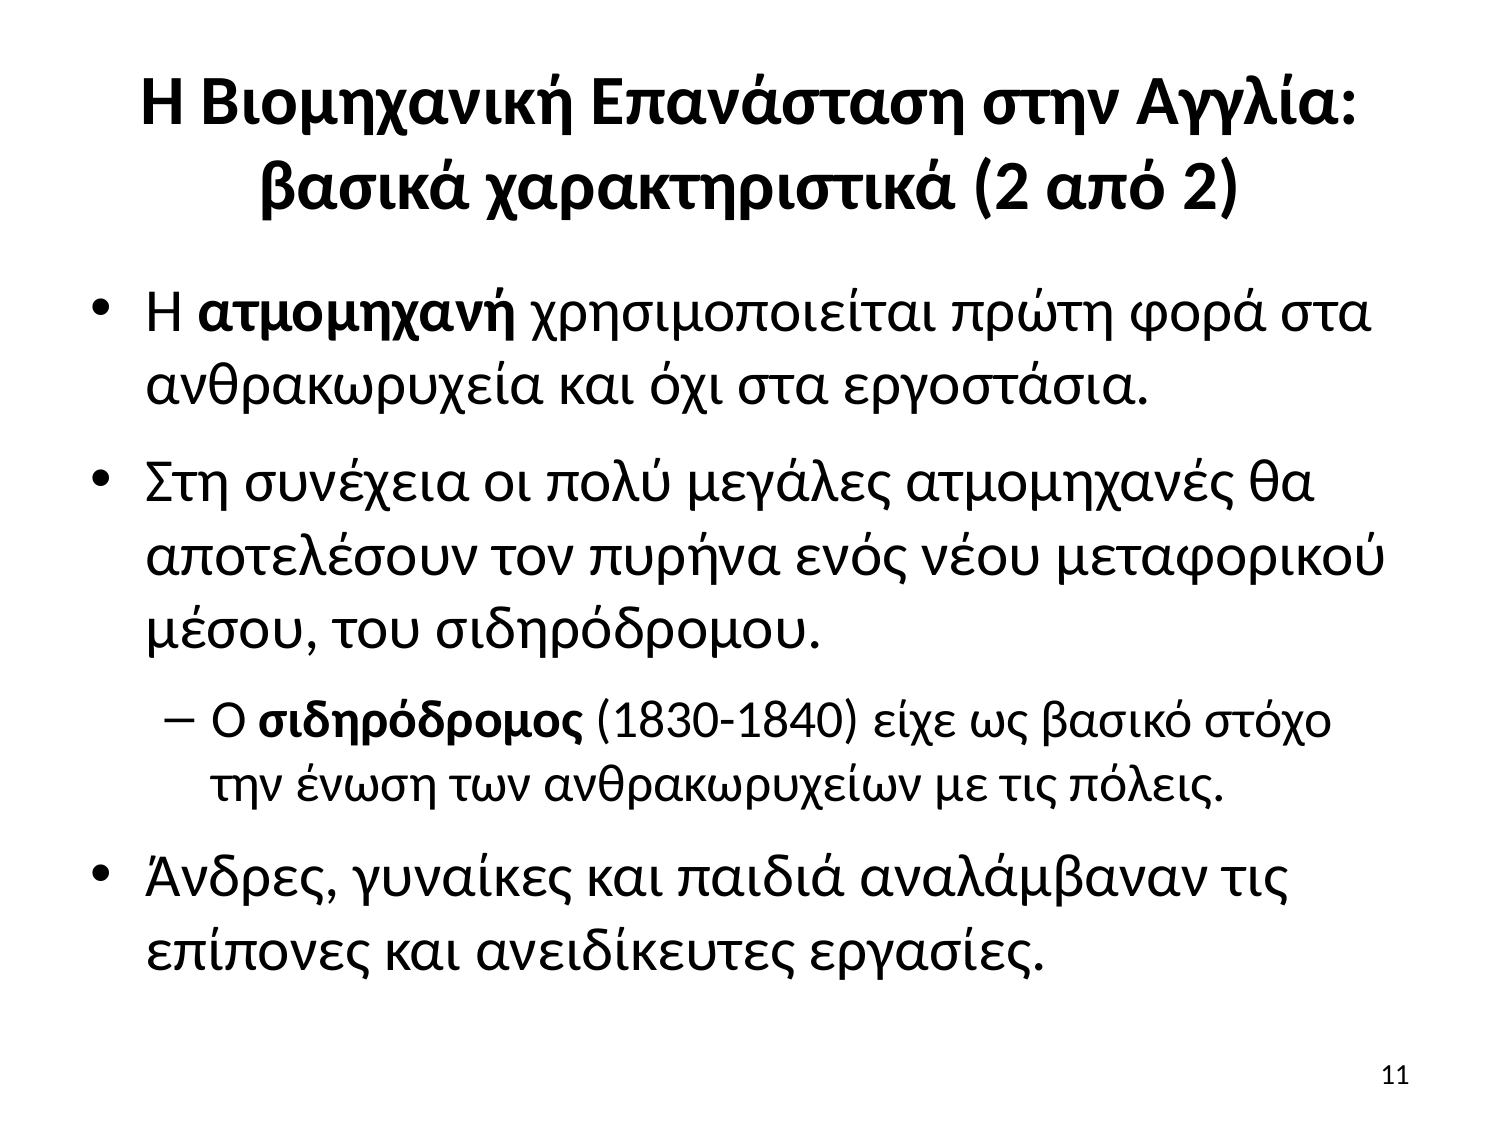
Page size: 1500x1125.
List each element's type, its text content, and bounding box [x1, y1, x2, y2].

slide_number 11 [1074, 1042, 1425, 1103]
title Η Βιομηχανική Επανάσταση στην Αγγλία: βασικά χαρακτηριστικά (2 από 2) [75, 45, 1425, 233]
list Η ατμομηχανή χρησιμοποιείται πρώτη φορά στα ανθρακωρυχεία και όχι στα εργοστάσια. Στη συνέχεια οι πολύ μεγάλες ατμομηχανές θα αποτελέσουν τον πυρήνα ενός νέου μεταφορικού μέσου, του σιδηρόδρομου. Ο σιδηρόδρομος (1830-1840) είχε ως βασικό στόχο την ένωση των ανθρακωρυχείων με τις πόλεις. Άνδρες, γυναίκες και παιδιά αναλάμβαναν τις επίπονες και ανειδίκευτες εργασίες. [75, 262, 1425, 1005]
